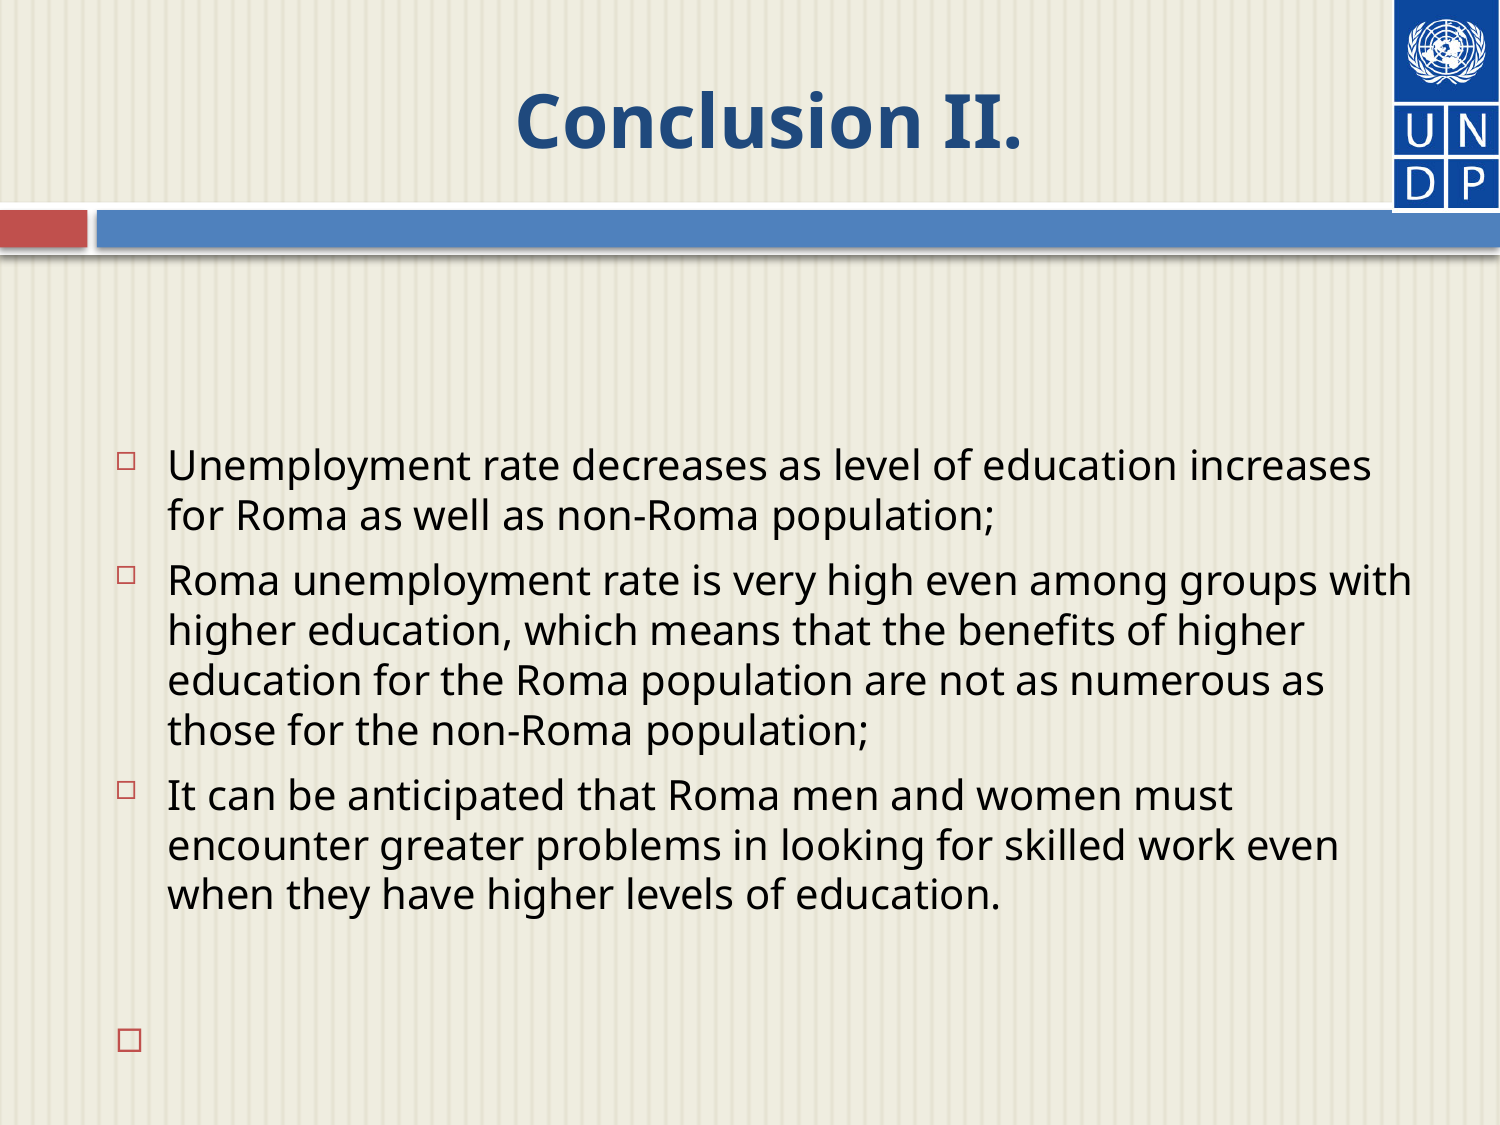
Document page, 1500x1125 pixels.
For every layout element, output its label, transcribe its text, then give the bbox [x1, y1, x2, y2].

picture [1392, 0, 1500, 213]
title Conclusion II. [100, 37, 1438, 200]
list Unemployment rate decreases as level of education increases for Roma as well as non-Roma population; Roma unemployment rate is very high even among groups with higher education, which means that the benefits of higher education for the Roma population are not as numerous as those for the non-Roma population; It can be anticipated that Roma men and women must encounter greater problems in looking for skilled work even when they have higher levels of education. [100, 262, 1438, 1000]
